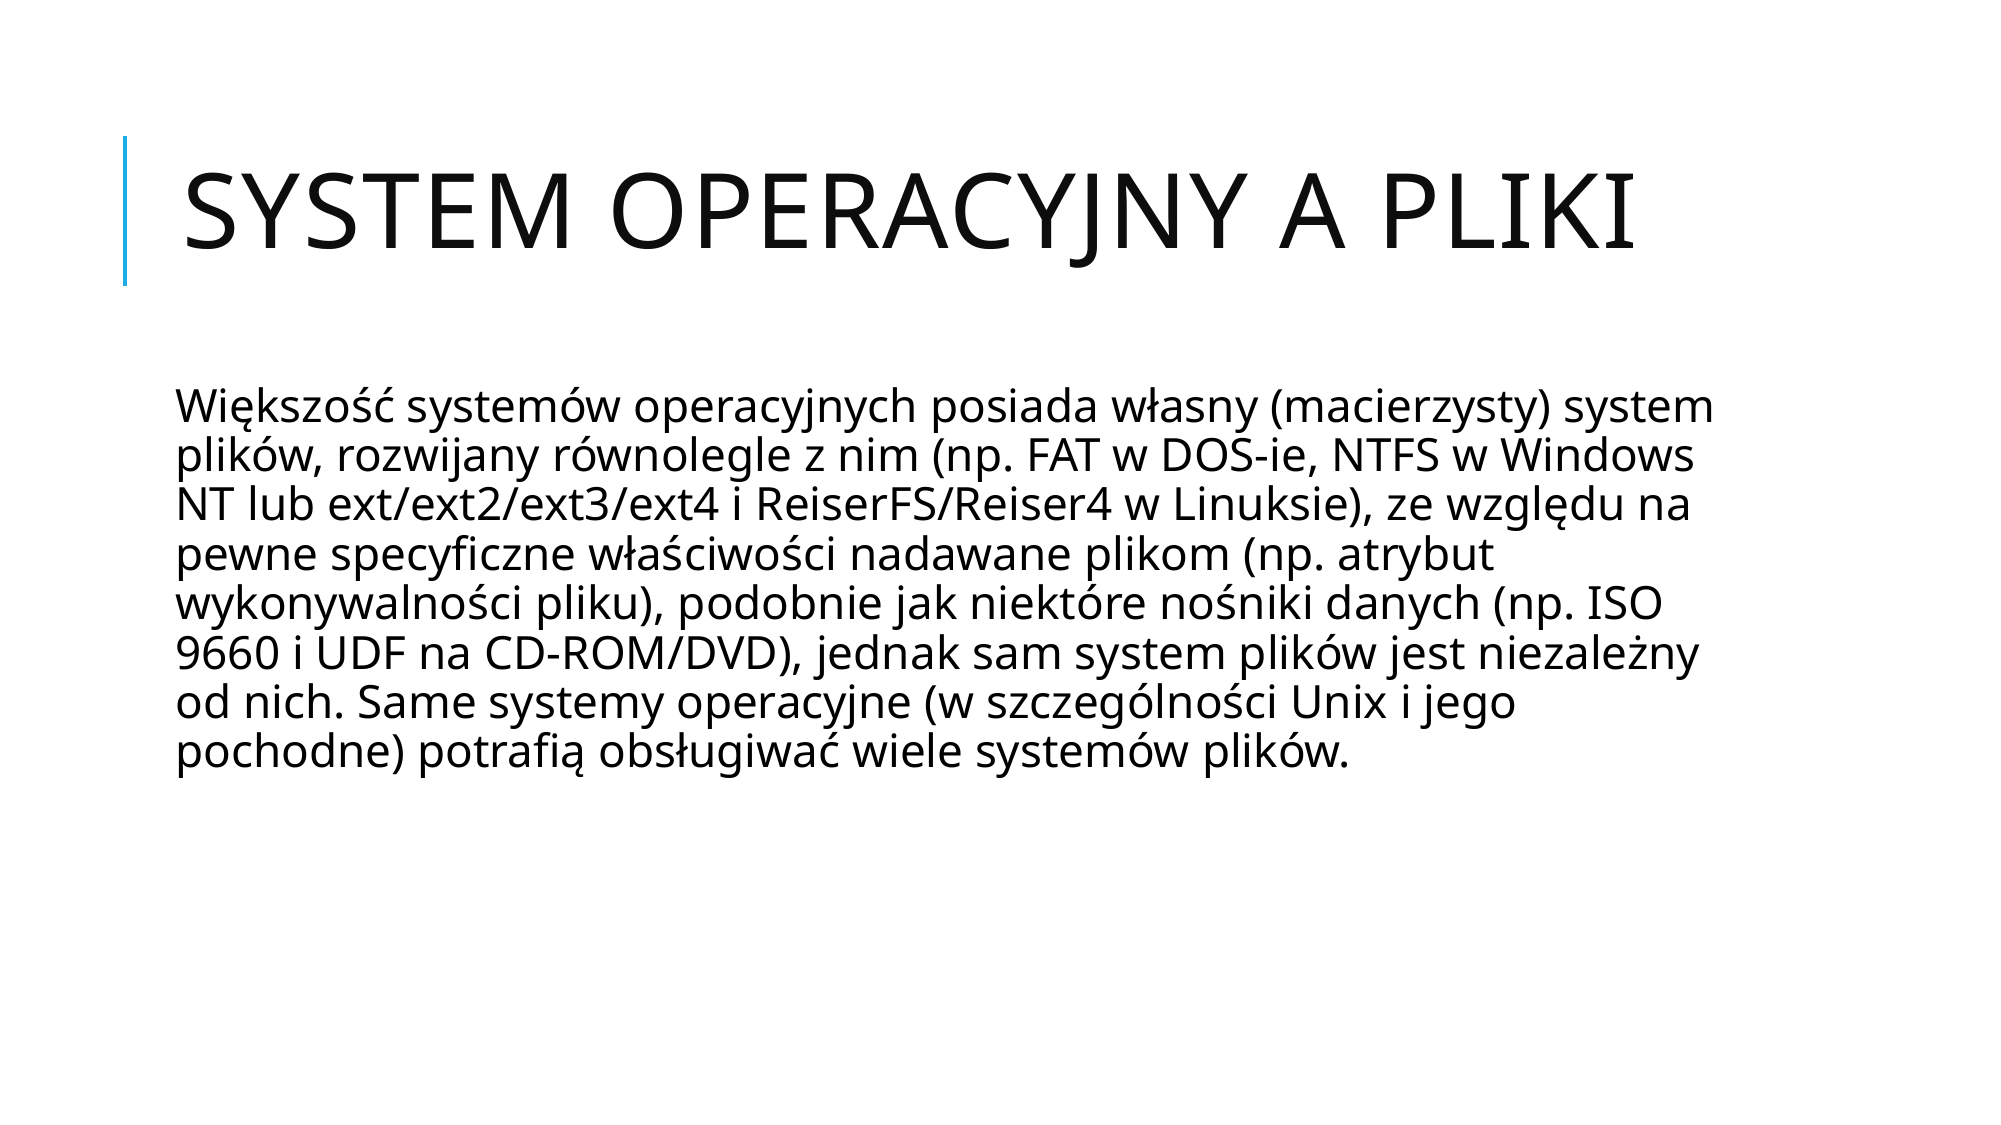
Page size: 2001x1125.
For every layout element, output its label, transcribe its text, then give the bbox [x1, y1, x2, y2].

list Większość systemów operacyjnych posiada własny (macierzysty) system plików, rozwijany równolegle z nim (np. FAT w DOS-ie, NTFS w Windows NT lub ext/ext2/ext3/ext4 i ReiserFS/Reiser4 w Linuksie), ze względu na pewne specyficzne właściwości nadawane plikom (np. atrybut wykonywalności pliku), podobnie jak niektóre nośniki danych (np. ISO 9660 i UDF na CD-ROM/DVD), jednak sam system plików jest niezależny od nich. Same systemy operacyjne (w szczególności Unix i jego pochodne) potrafią obsługiwać wiele systemów plików. [168, 375, 1763, 1035]
title System operacyjny a pliki [168, 96, 1763, 342]
